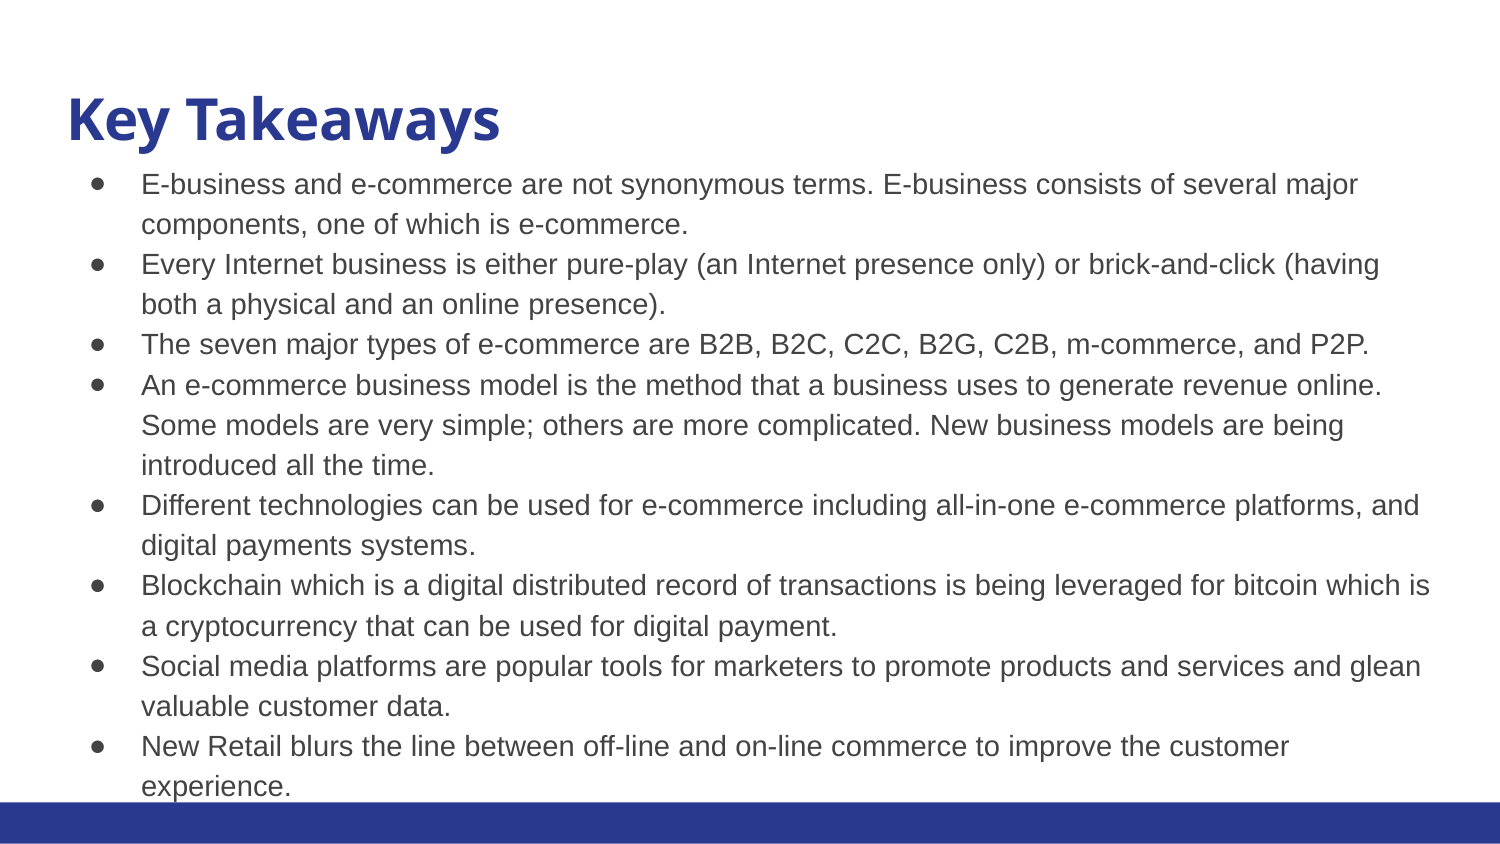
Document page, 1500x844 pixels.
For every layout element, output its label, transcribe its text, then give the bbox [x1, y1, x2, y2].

list E-business and e-commerce are not synonymous terms. E-business consists of several major components, one of which is e-commerce. Every Internet business is either pure-play (an Internet presence only) or brick-and-click (having both a physical and an online presence). The seven major types of e-commerce are B2B, B2C, C2C, B2G, C2B, m-commerce, and P2P. An e-commerce business model is the method that a business uses to generate revenue online. Some models are very simple; others are more complicated. New business models are being introduced all the time. Different technologies can be used for e-commerce including all-in-one e-commerce platforms, and digital payments systems. Blockchain which is a digital distributed record of transactions is being leveraged for bitcoin which is a cryptocurrency that can be used for digital payment. Social media platforms are popular tools for marketers to promote products and services and glean valuable customer data. New Retail blurs the line between off-line and on-line commerce to improve the customer experience. [51, 144, 1449, 693]
title Key Takeaways [51, 67, 1449, 144]
